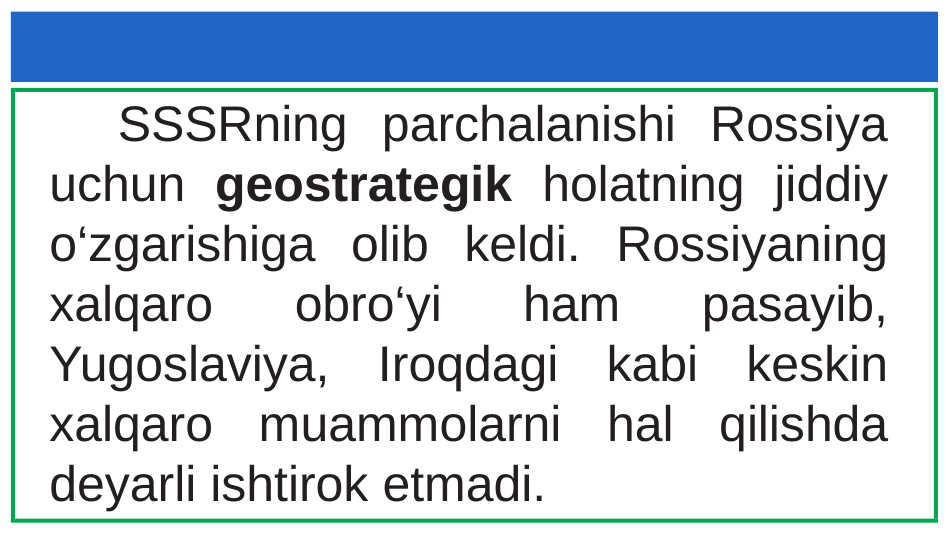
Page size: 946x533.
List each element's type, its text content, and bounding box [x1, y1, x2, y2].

list SSSRning parchalanishi Rossiya uchun geostrategik holatning jiddiy o‘zgarishiga olib keldi. Rossiyaning xalqaro obro‘yi ham pasayib, Yugoslaviya, Iroqdagi kabi keskin xalqaro muammolarni hal qilishda deyarli ishtirok etmadi. [49, 91, 889, 516]
